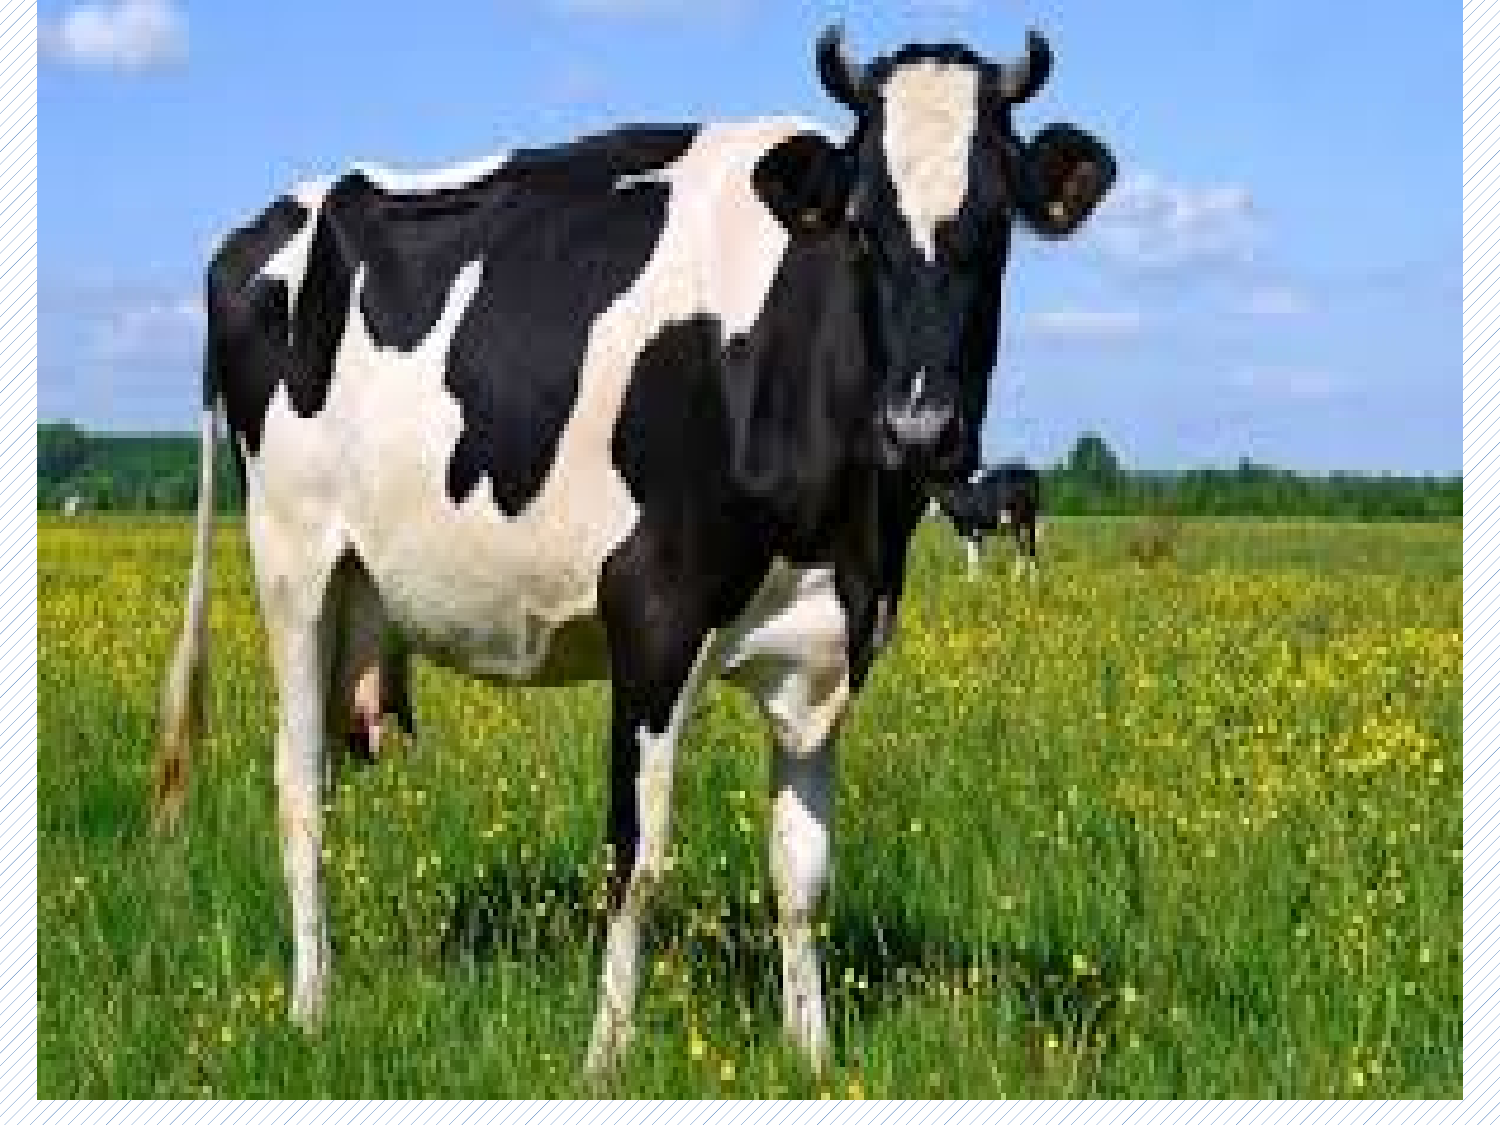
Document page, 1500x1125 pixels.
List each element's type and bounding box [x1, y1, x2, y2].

list [37, 0, 1463, 1101]
